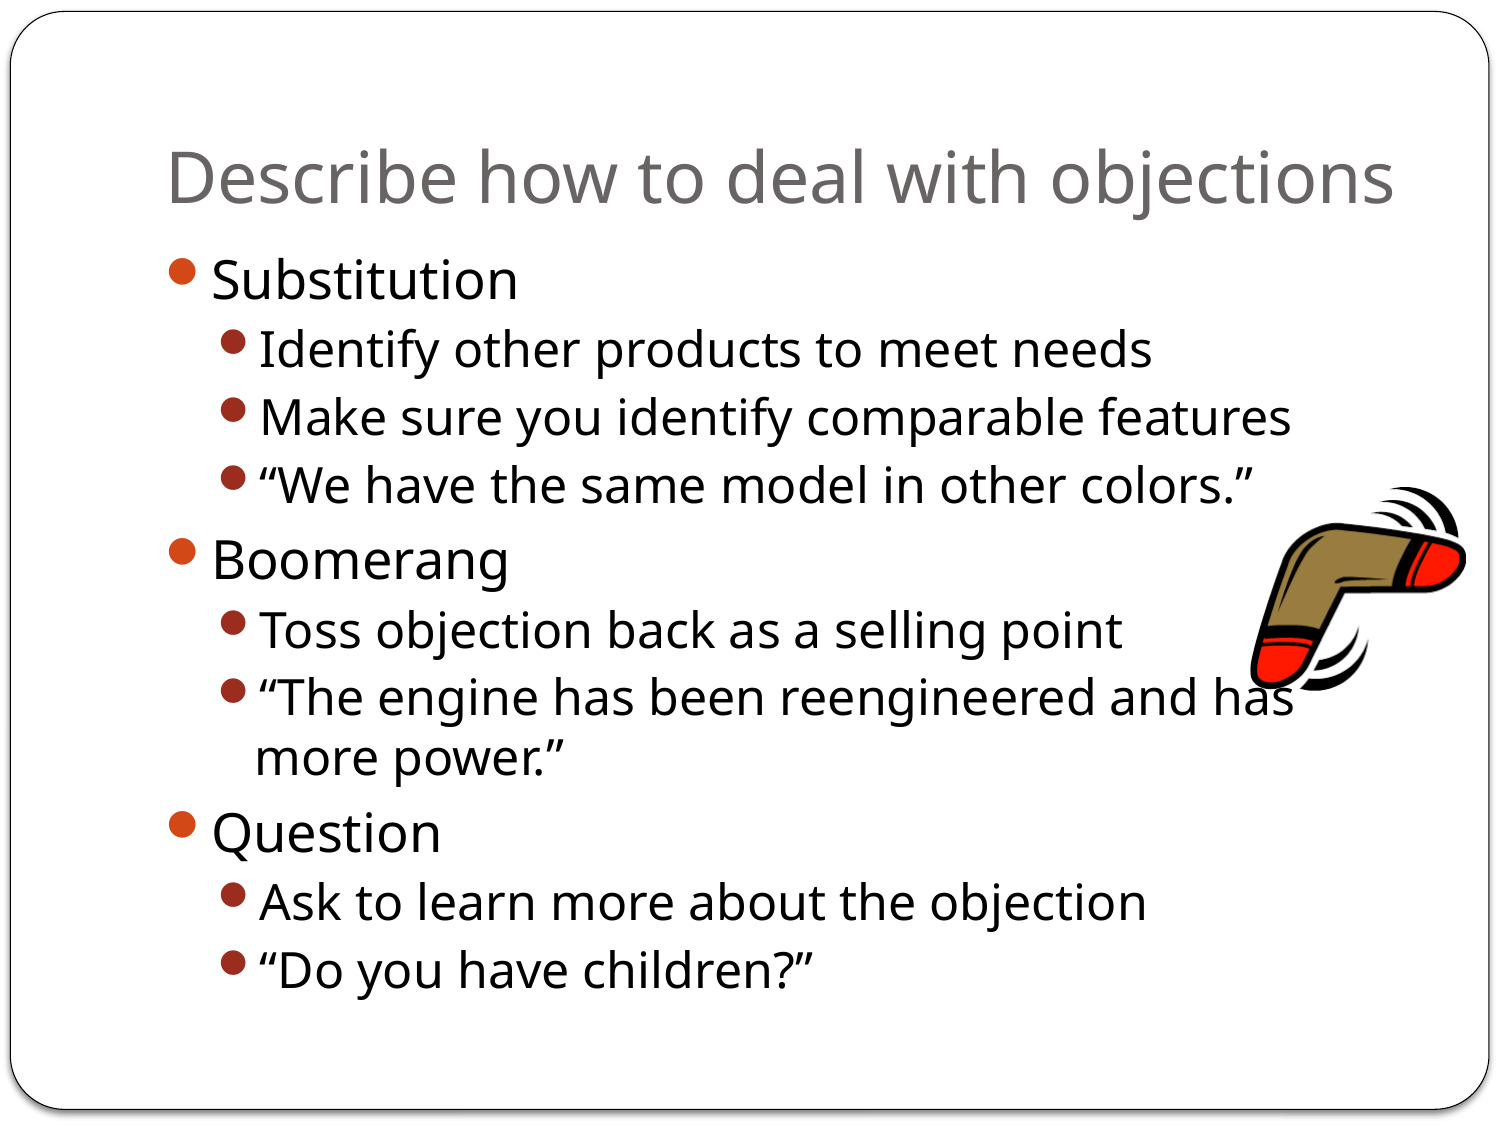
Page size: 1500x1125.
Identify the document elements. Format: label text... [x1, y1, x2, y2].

list Substitution Identify other products to meet needs Make sure you identify comparable features “We have the same model in other colors.” Boomerang Toss objection back as a selling point “The engine has been reengineered and has more power.” Question Ask to learn more about the objection “Do you have children?” [149, 237, 1426, 988]
title Describe how to deal with objections [149, 44, 1426, 233]
picture [1249, 487, 1466, 697]
